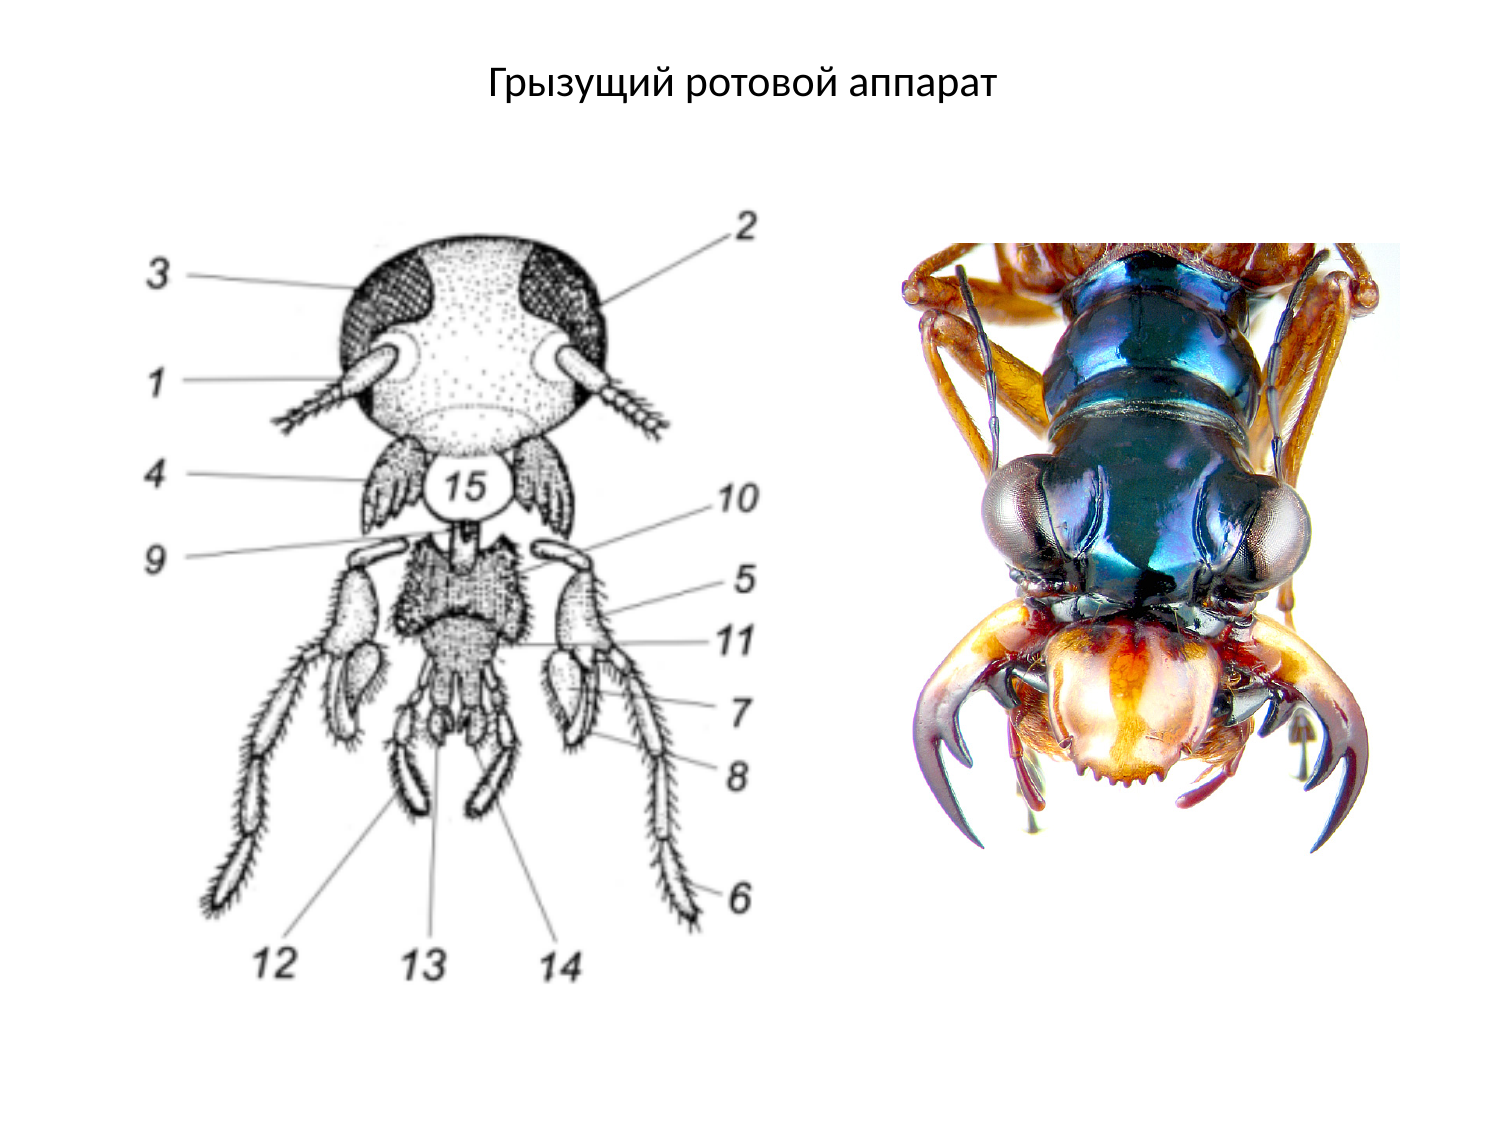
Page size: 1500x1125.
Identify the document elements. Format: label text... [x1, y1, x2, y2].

picture [891, 243, 1400, 868]
picture [64, 184, 869, 1013]
title Грызущий ротовой аппарат [204, 45, 1282, 114]
